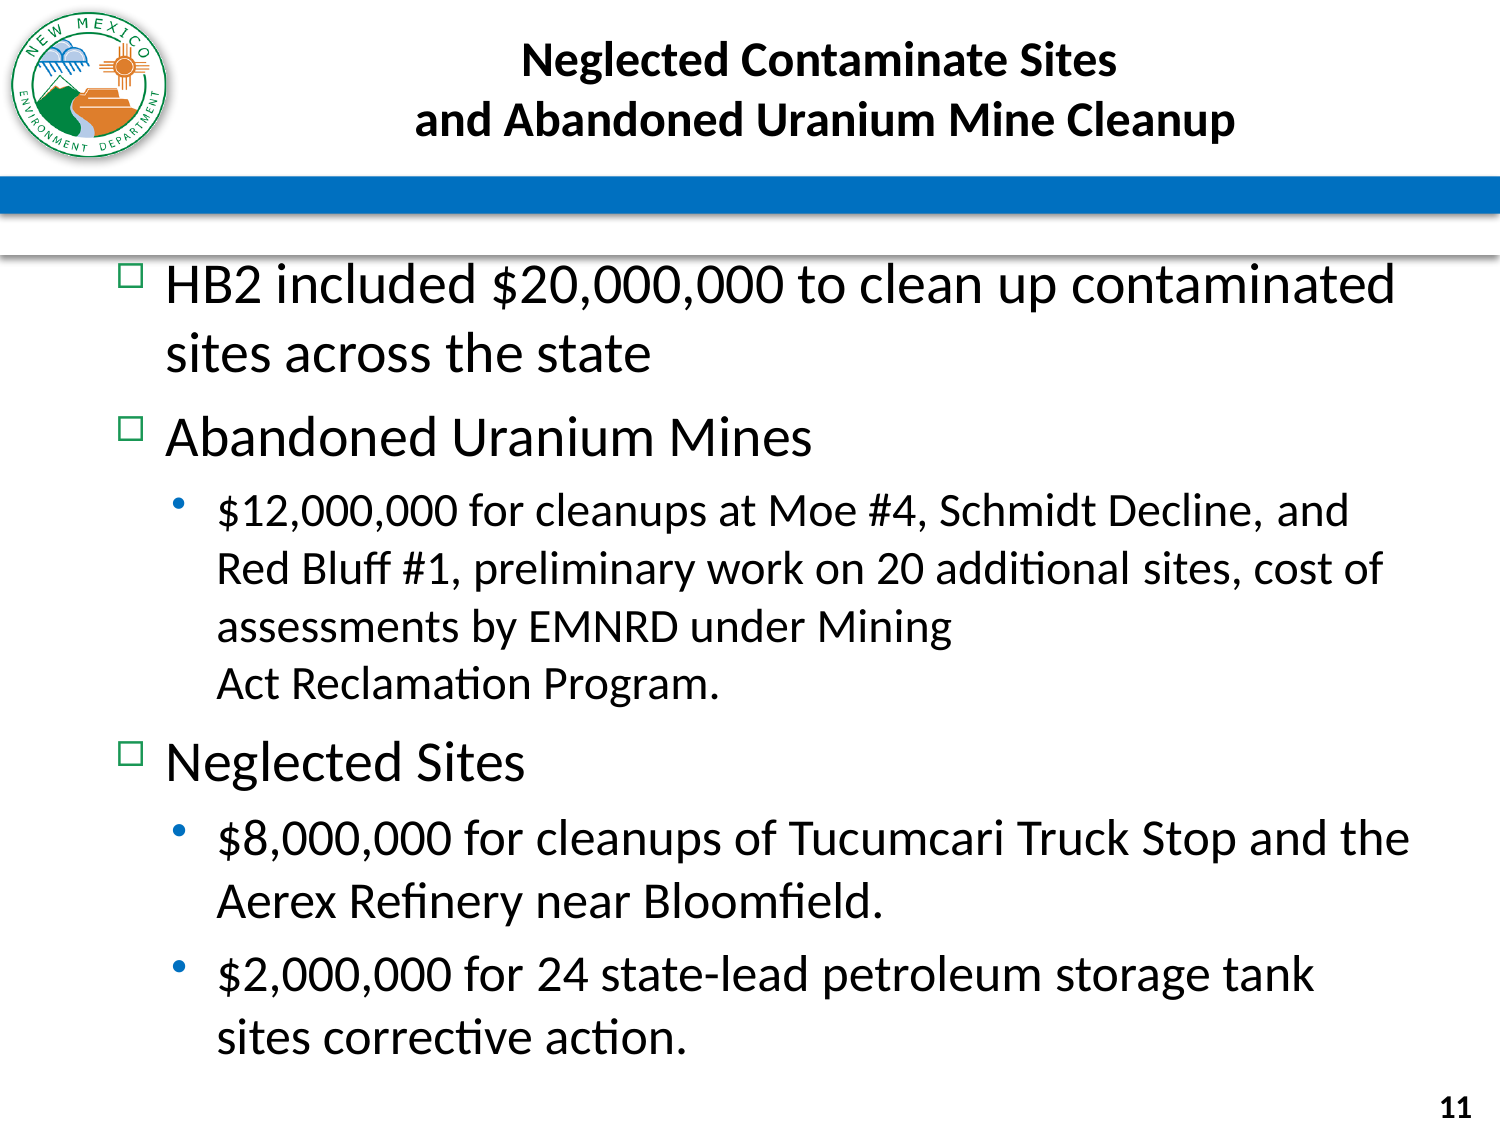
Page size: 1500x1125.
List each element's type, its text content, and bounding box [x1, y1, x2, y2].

title Neglected Contaminate Sites and Abandoned Uranium Mine Cleanup [175, 5, 1475, 168]
slide_number 11 [1411, 1084, 1500, 1125]
list HB2 included $20,000,000 to clean up contaminated sites across the state Abandoned Uranium Mines $12,000,000 for cleanups at Moe #4, Schmidt Decline, and Red Bluff #1, preliminary work on 20 additional sites, cost of assessments by EMNRD under Mining Act Reclamation Program. Neglected Sites $8,000,000 for cleanups of Tucumcari Truck Stop and the Aerex Refinery near Bloomfield. $2,000,000 for 24 state-lead petroleum storage tank sites corrective action. [100, 237, 1438, 1075]
picture [7, 8, 170, 161]
